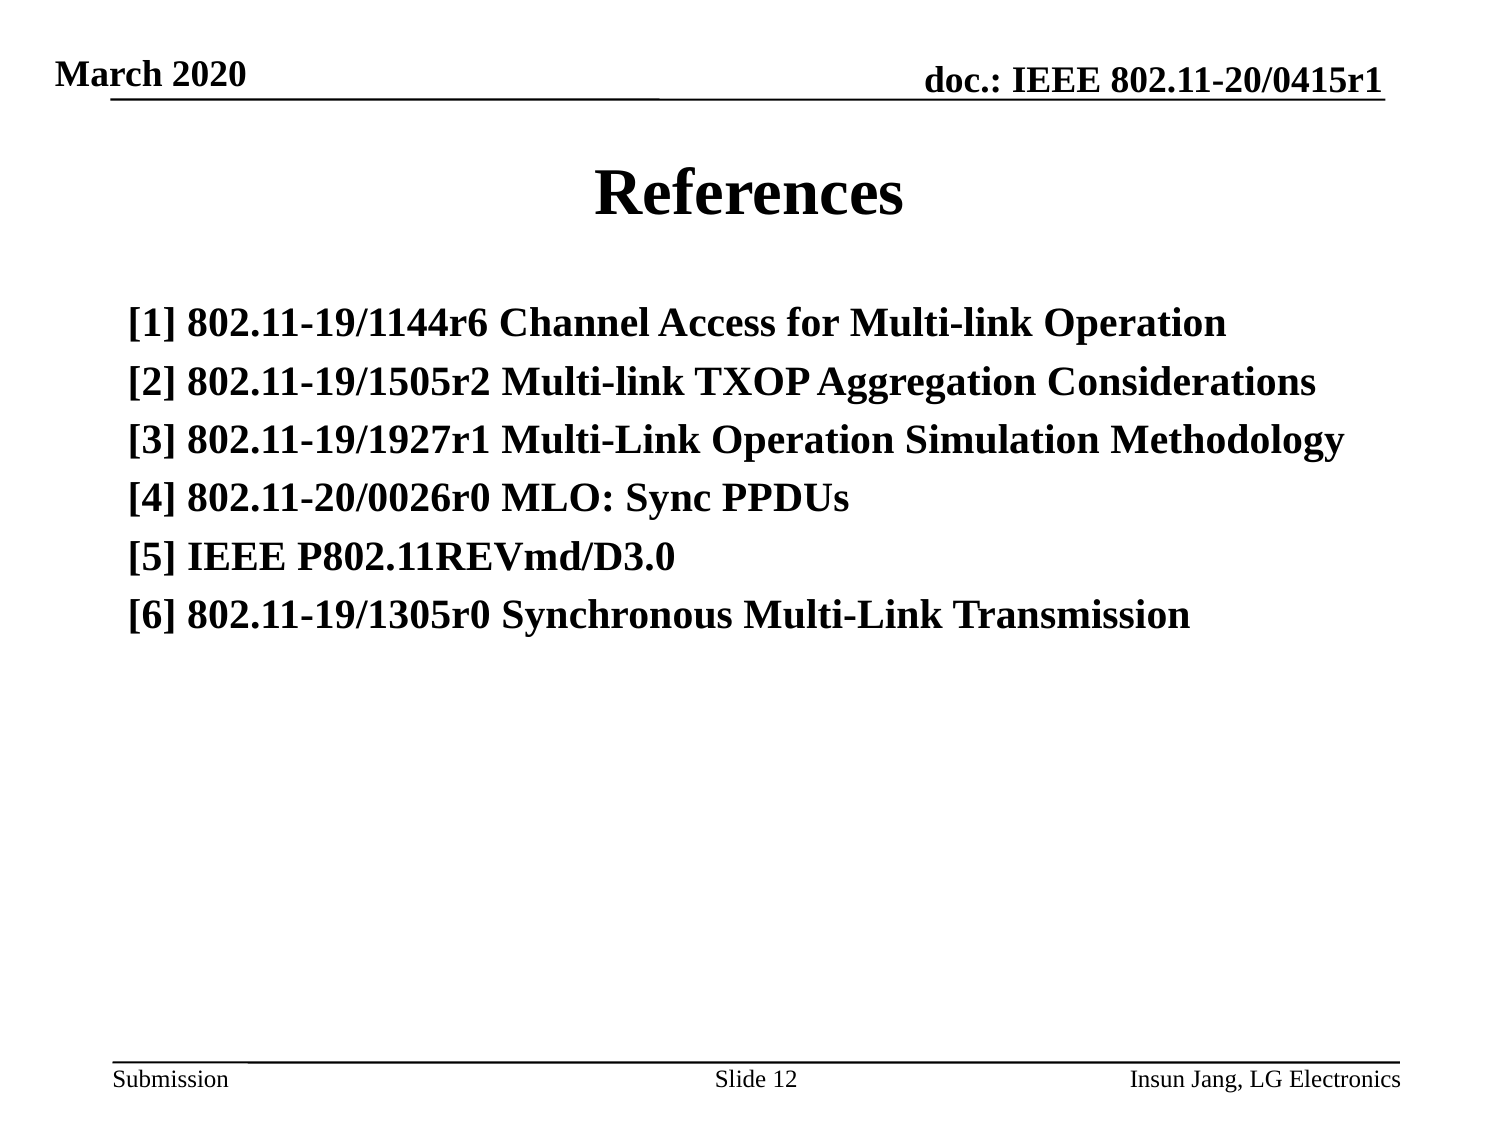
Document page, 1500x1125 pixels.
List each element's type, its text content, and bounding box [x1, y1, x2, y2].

footer Insun Jang, LG Electronics [1125, 1061, 1402, 1093]
list [1] 802.11-19/1144r6 Channel Access for Multi-link Operation [2] 802.11-19/1505r2 Multi-link TXOP Aggregation Considerations [3] 802.11-19/1927r1 Multi-Link Operation Simulation Methodology [4] 802.11-20/0026r0 MLO: Sync PPDUs [5] IEEE P802.11REVmd/D3.0 [6] 802.11-19/1305r0 Synchronous Multi-Link Transmission [112, 287, 1388, 1000]
slide_number Slide 12 [712, 1061, 800, 1093]
title References [112, 112, 1388, 263]
